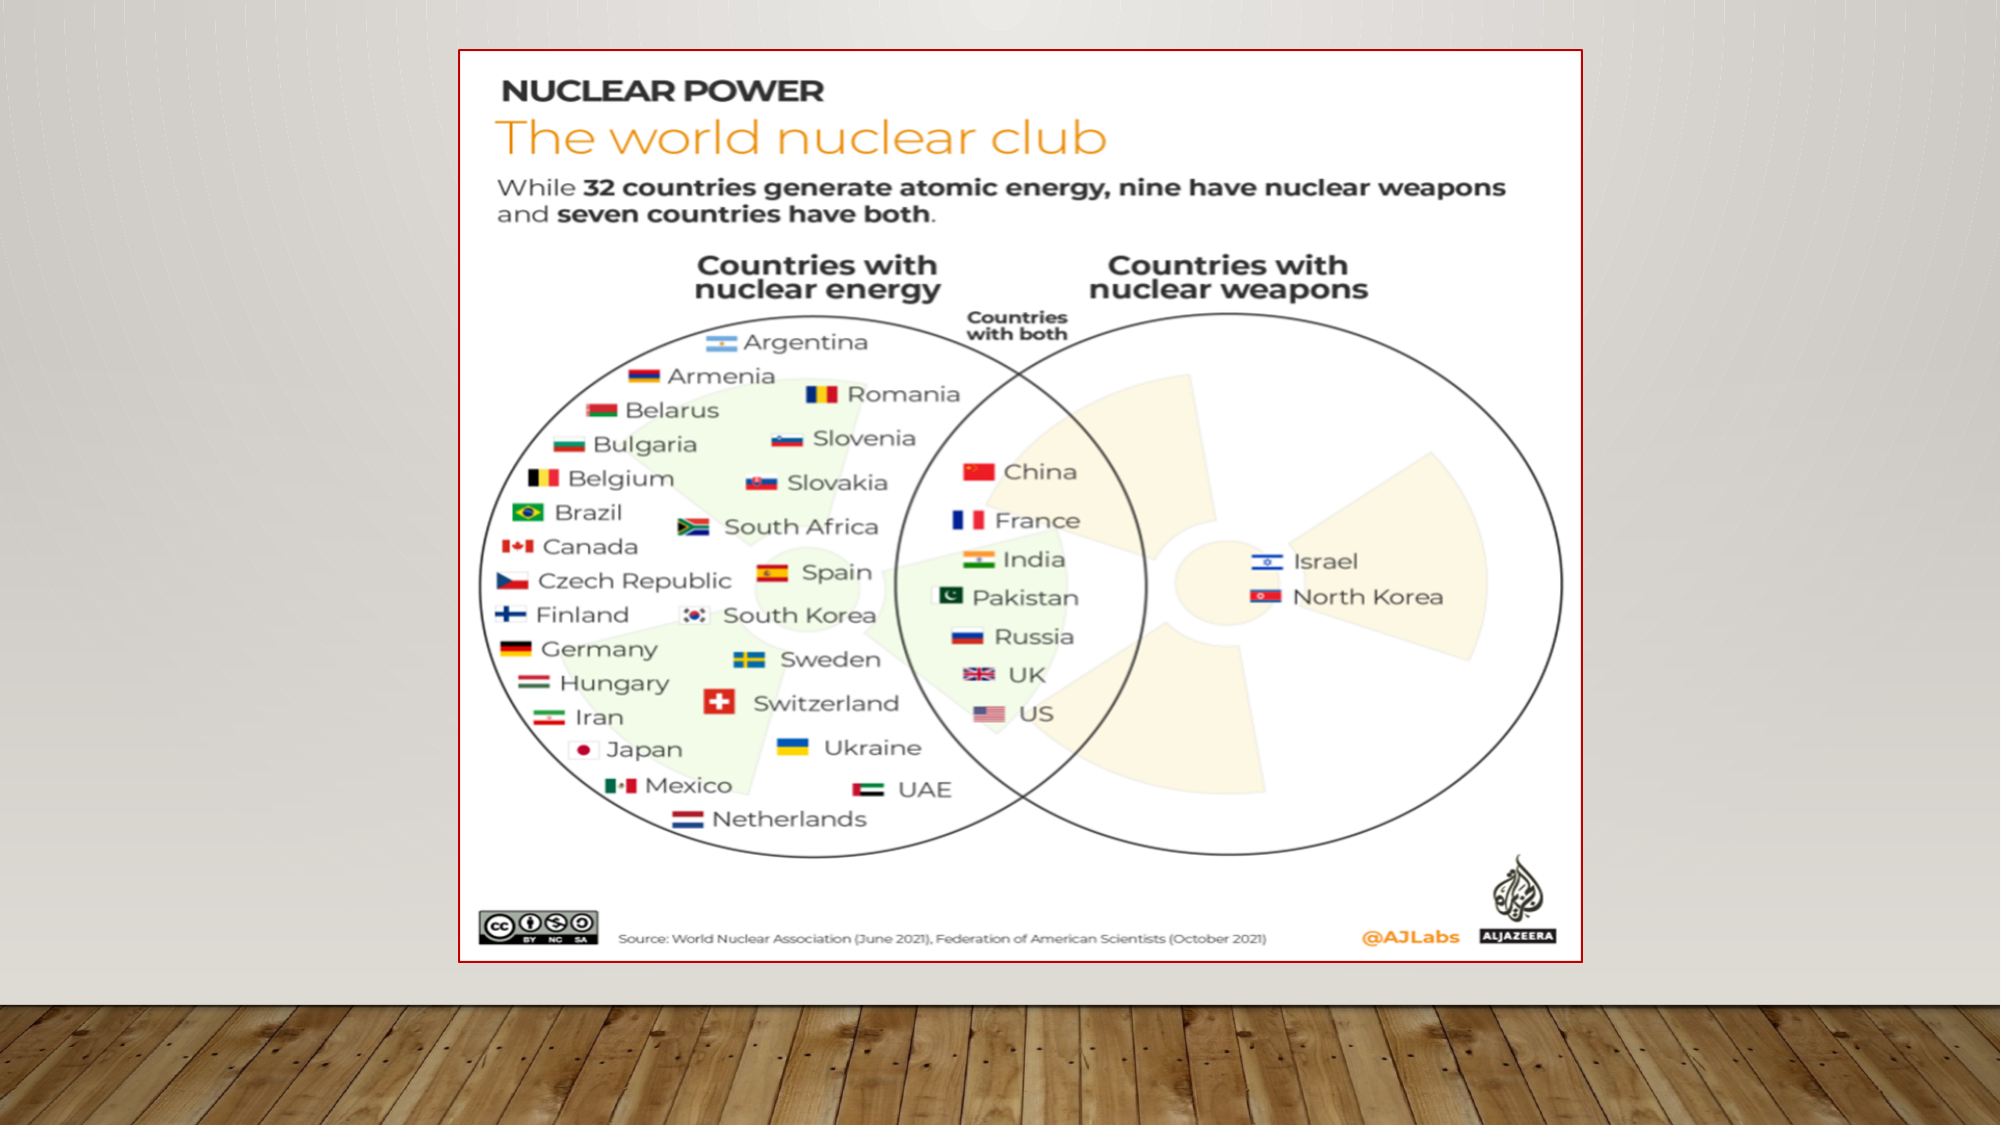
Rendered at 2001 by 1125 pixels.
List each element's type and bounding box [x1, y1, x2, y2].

picture [0, 1005, 2000, 1125]
picture [458, 49, 1583, 964]
